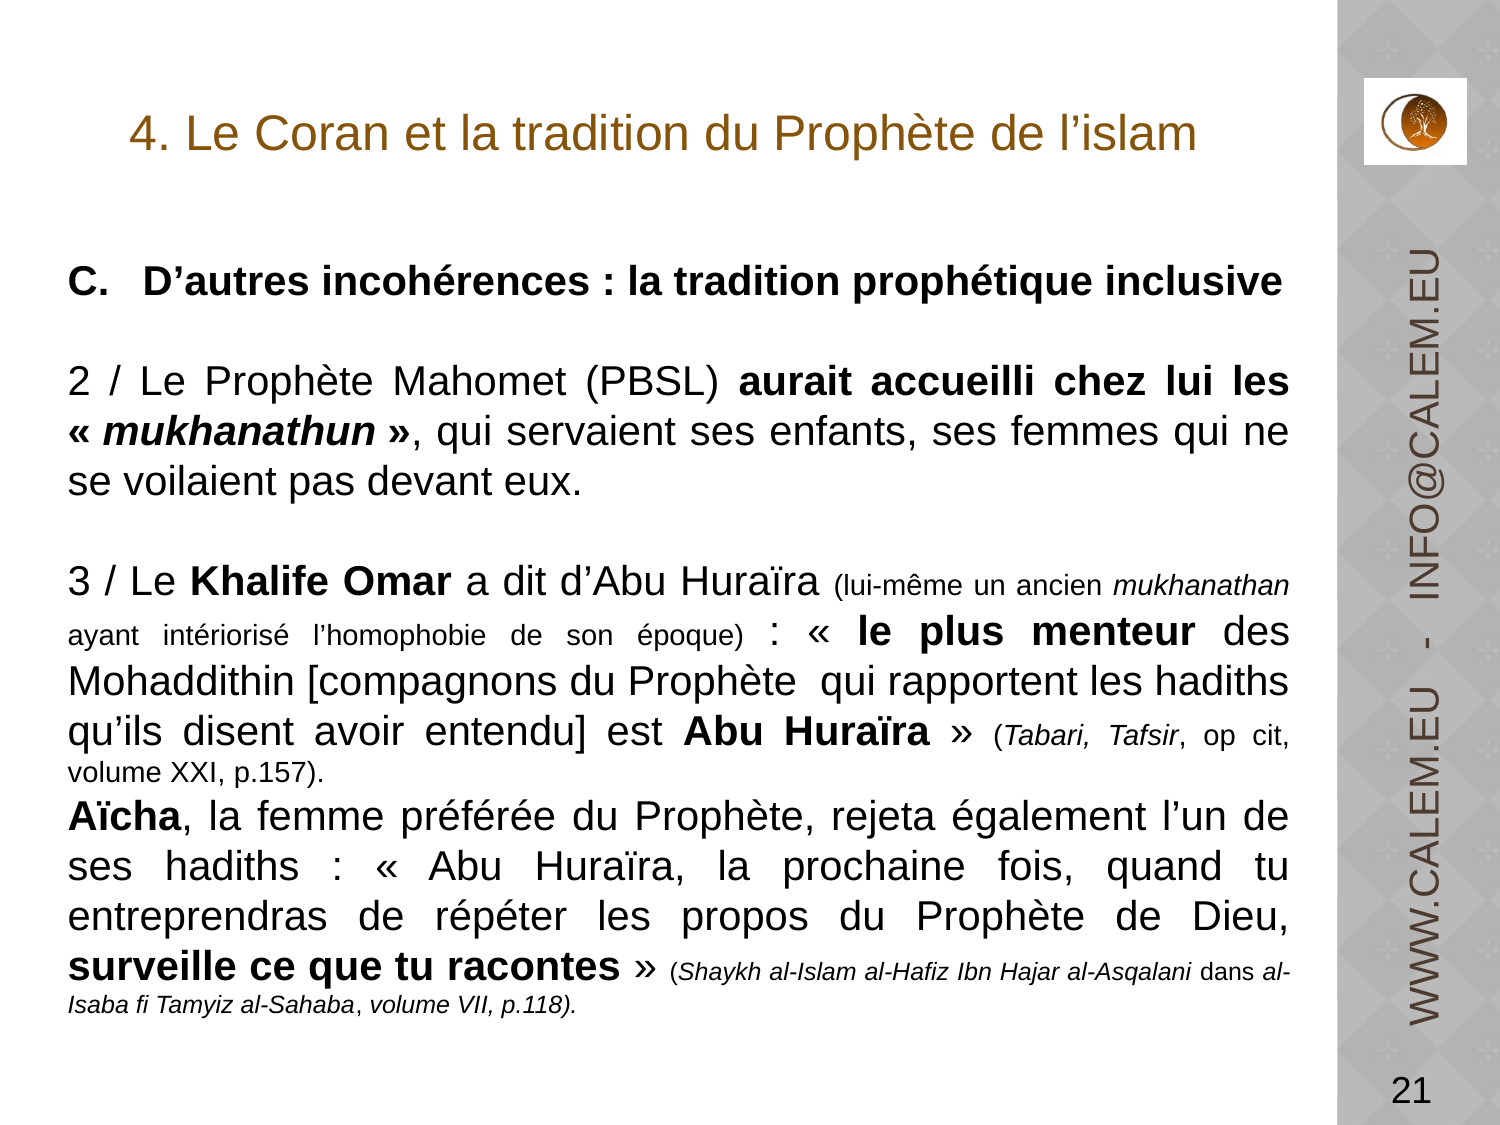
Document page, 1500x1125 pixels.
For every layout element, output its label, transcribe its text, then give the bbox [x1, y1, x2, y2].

footer WWW.CALEM.EU - INFO@CALEM.EU [1375, 231, 1448, 1048]
picture [1363, 77, 1467, 166]
title 4. Le Coran et la tradition du Prophète de l’islam [0, 52, 1330, 162]
text_box 21 [1375, 1058, 1461, 1125]
text_box D’autres incohérences : la tradition prophétique inclusive 2 / Le Prophète Mahomet (PBSL) aurait accueilli chez lui les « mukhanathun », qui servaient ses enfants, ses femmes qui ne se voilaient pas devant eux. 3 / Le Khalife Omar a dit d’Abu Huraïra (lui-même un ancien mukhanathan ayant intériorisé l’homophobie de son époque) : « le plus menteur des Mohaddithin [compagnons du Prophète qui rapportent les hadiths qu’ils disent avoir entendu] est Abu Huraïra » (Tabari, Tafsir, op cit, volume XXI, p.157). Aïcha, la femme préférée du Prophète, rejeta également l’un de ses hadiths : « Abu Huraïra, la prochaine fois, quand tu entreprendras de répéter les propos du Prophète de Dieu, surveille ce que tu racontes » (Shaykh al-Islam al-Hafiz Ibn Hajar al-Asqalani dans al-Isaba fi Tamyiz al-Sahaba, volume VII, p.118). [53, 196, 1306, 1076]
